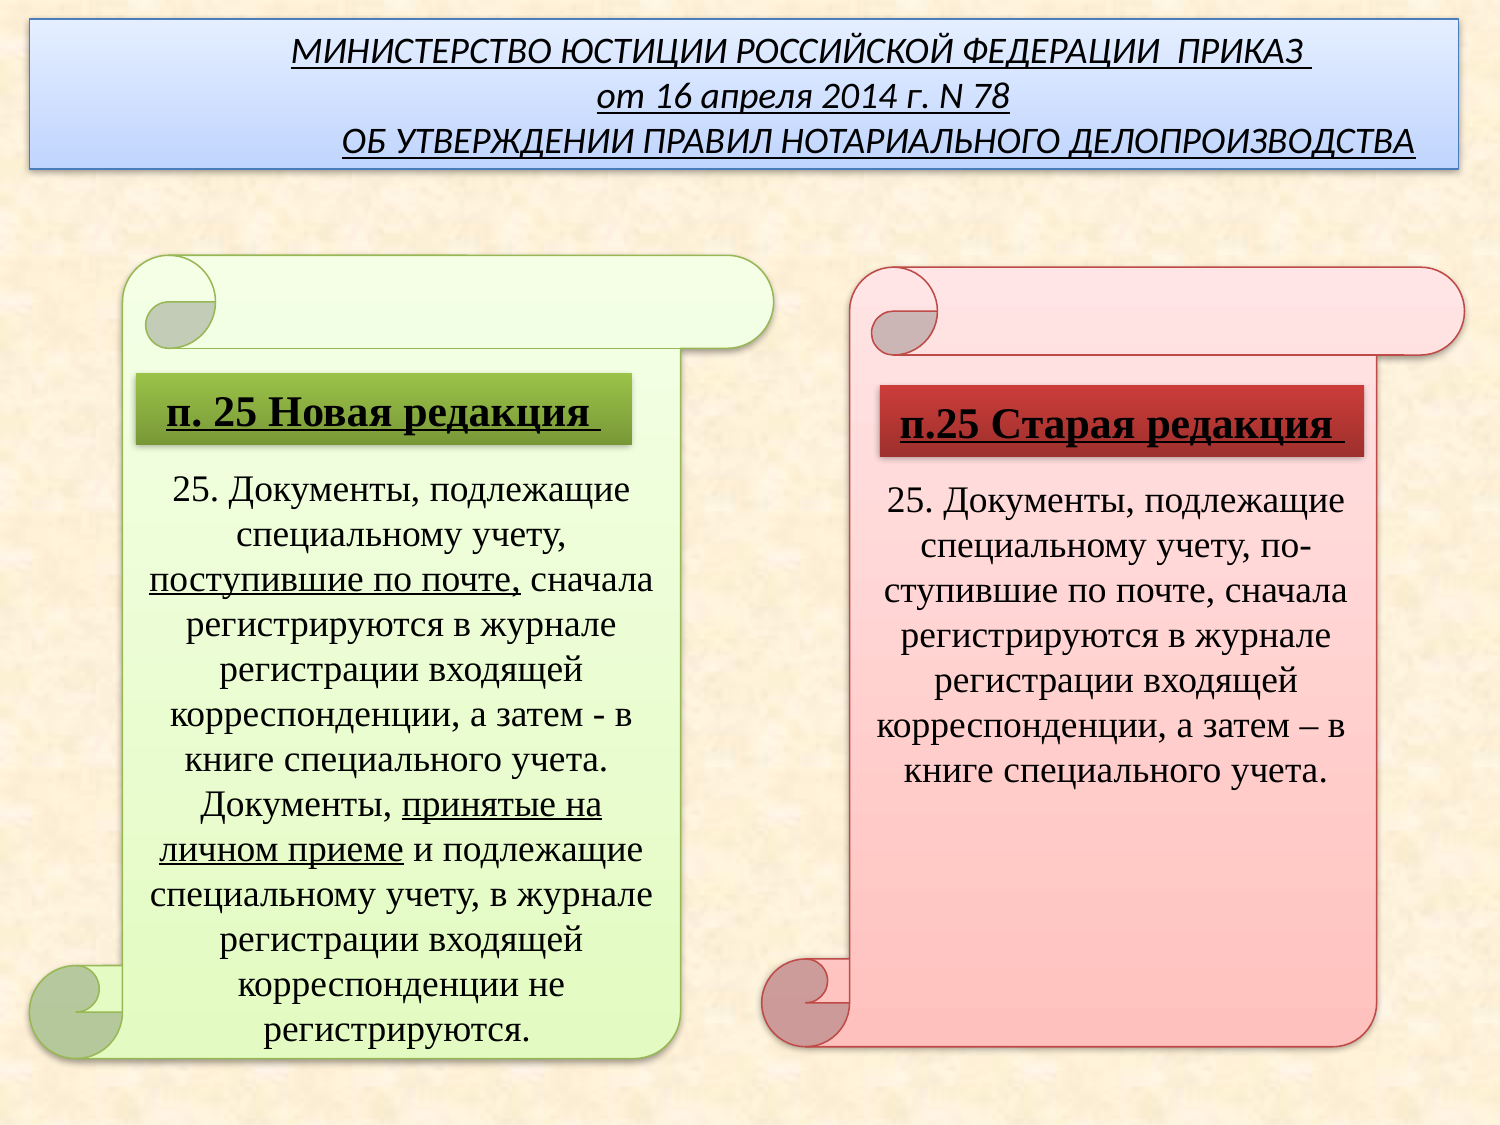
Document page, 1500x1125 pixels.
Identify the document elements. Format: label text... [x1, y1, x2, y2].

text_box [686, 278, 859, 385]
text_box МИНИСТЕРСТВО ЮСТИЦИИ РОССИЙСКОЙ ФЕДЕРАЦИИ ПРИКАЗ от 16 апреля 2014 г. N 78 ОБ УТВЕРЖДЕНИИ ПРАВИЛ НОТАРИАЛЬНОГО ДЕЛОПРОИЗВОДСТВА [29, 18, 1459, 170]
text_box п. 25 Новая редакция [135, 373, 632, 445]
text_box 25. Документы, подлежащие специальному учету, по- ступившие по почте, сначала регистрируются в журнале регистрации входящей корреспонденции, а затем – в книге специального учета. [856, 467, 1376, 798]
text_box [760, 266, 1466, 1048]
text_box п.25 Старая редакция [879, 385, 1365, 457]
text_box 25. Документы, подлежащие специальному учету, поступившие по почте, сначала регистрируются в журнале регистрации входящей корреспонденции, а затем - в книге специального учета. Документы, принятые на личном приеме и подлежащие специальному учету, в журнале регистрации входящей корреспонденции не регистрируются. [123, 456, 680, 1101]
picture [0, 0, 1500, 1125]
text_box [28, 254, 775, 1060]
